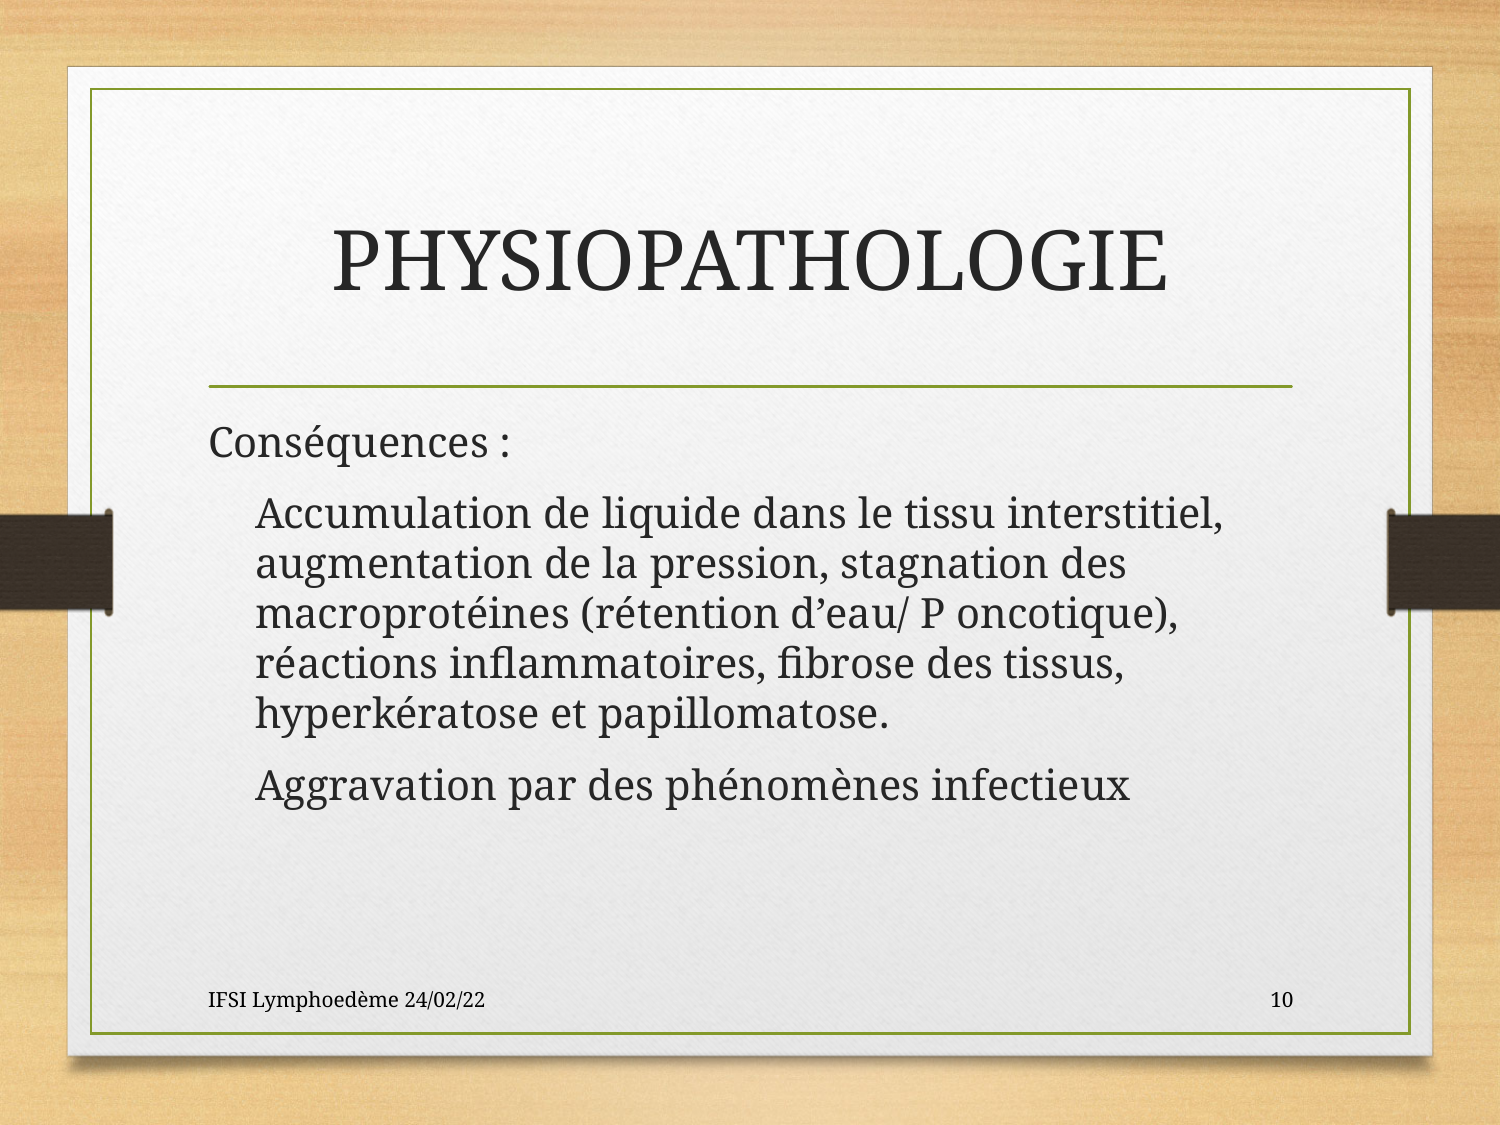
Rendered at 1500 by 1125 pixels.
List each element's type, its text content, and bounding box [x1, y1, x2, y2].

slide_number 10 [1243, 977, 1309, 1024]
list Conséquences : Accumulation de liquide dans le tissu interstitiel, augmentation de la pression, stagnation des macroprotéines (rétention d’eau/ P oncotique), réactions inflammatoires, fibrose des tissus, hyperkératose et papillomatose. Aggravation par des phénomènes infectieux [193, 408, 1309, 974]
title PHYSIOPATHOLOGIE [193, 150, 1309, 365]
footer IFSI Lymphoedème 24/02/22 [193, 977, 1031, 1024]
picture [0, 0, 1500, 1125]
